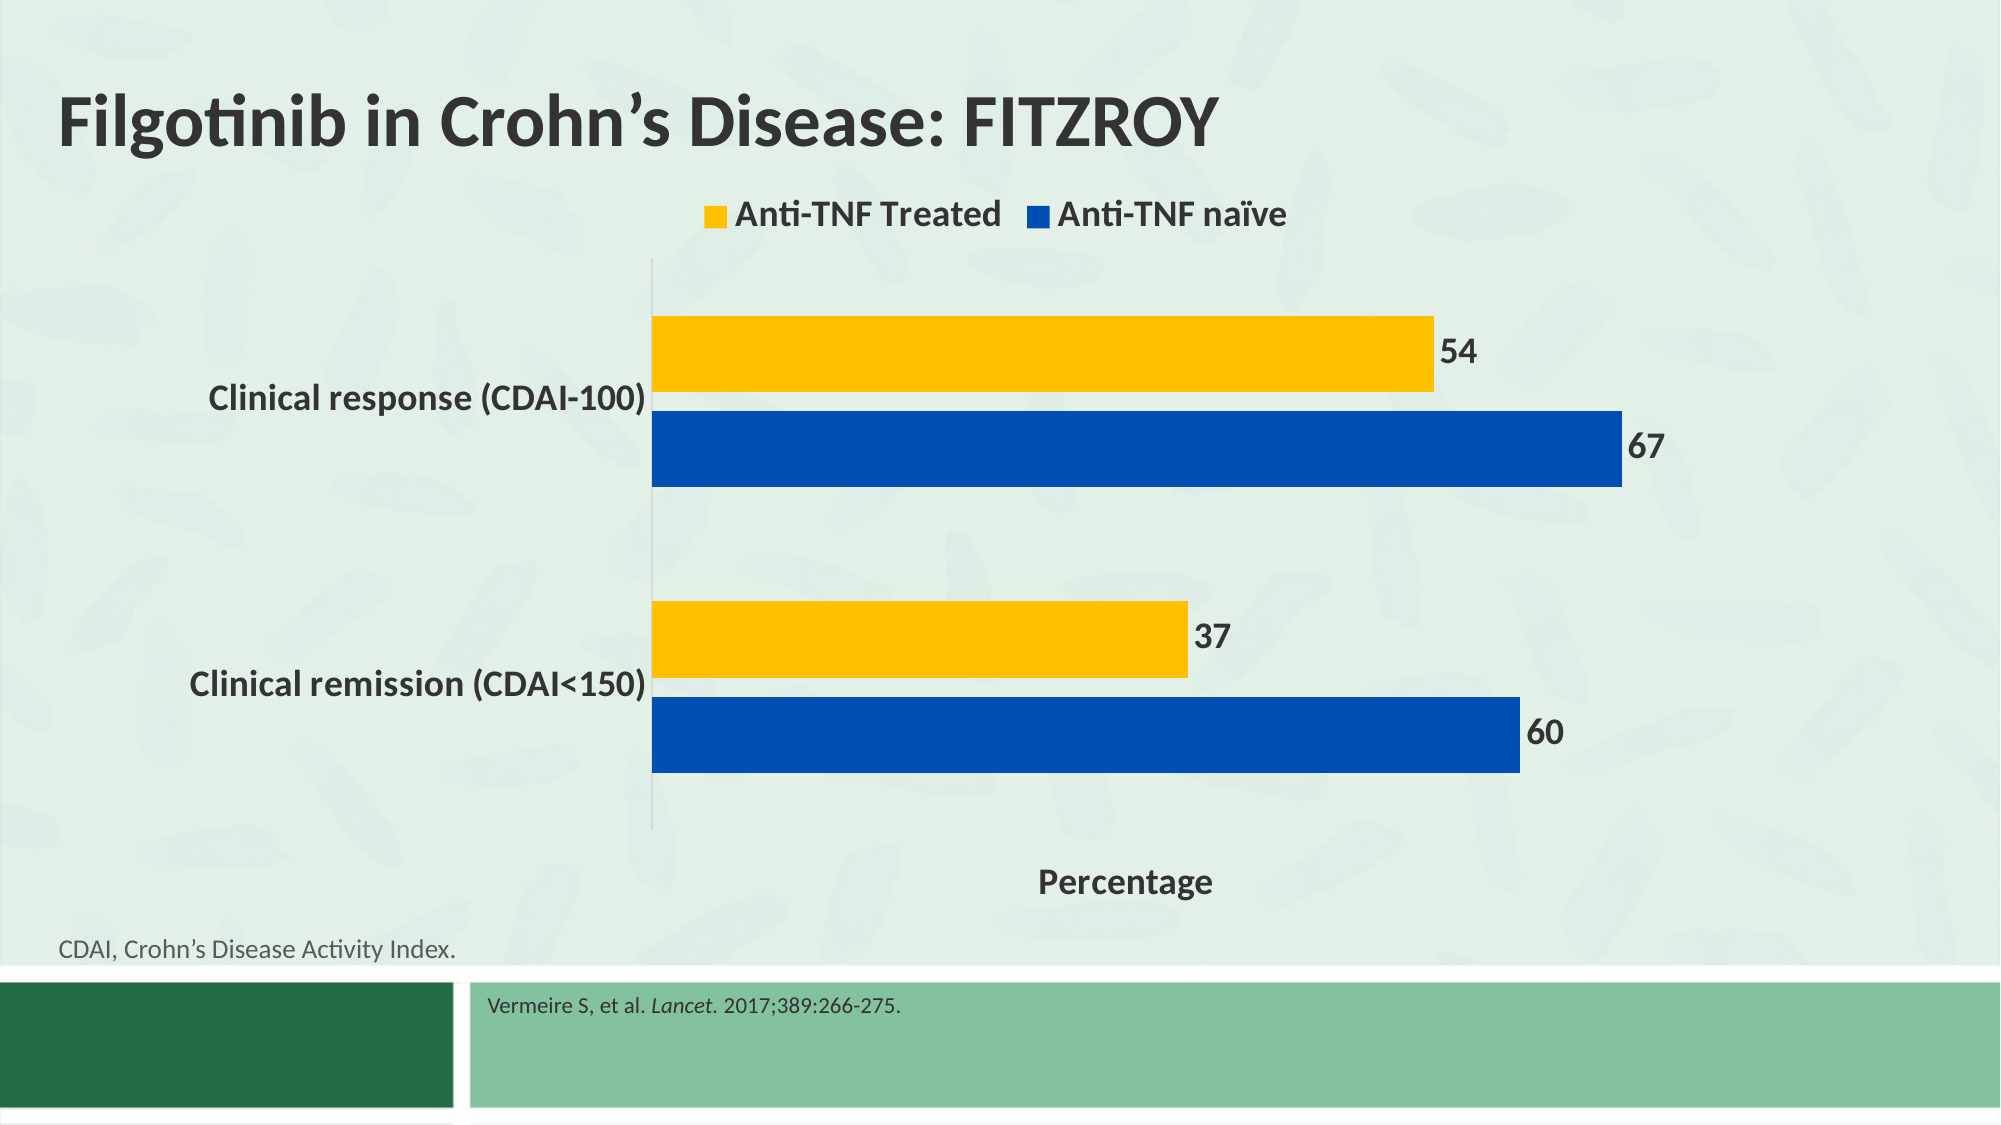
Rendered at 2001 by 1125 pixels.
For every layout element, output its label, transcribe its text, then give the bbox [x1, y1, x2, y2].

list CDAI, Crohn’s Disease Activity Index. [43, 927, 1960, 972]
list Vermeire S, et al. Lancet. 2017;389:266-275. [472, 985, 1960, 1106]
chart [155, 179, 1844, 931]
title Filgotinib in Crohn’s Disease: FITZROY [43, 28, 1960, 217]
picture [0, 0, 2001, 1125]
